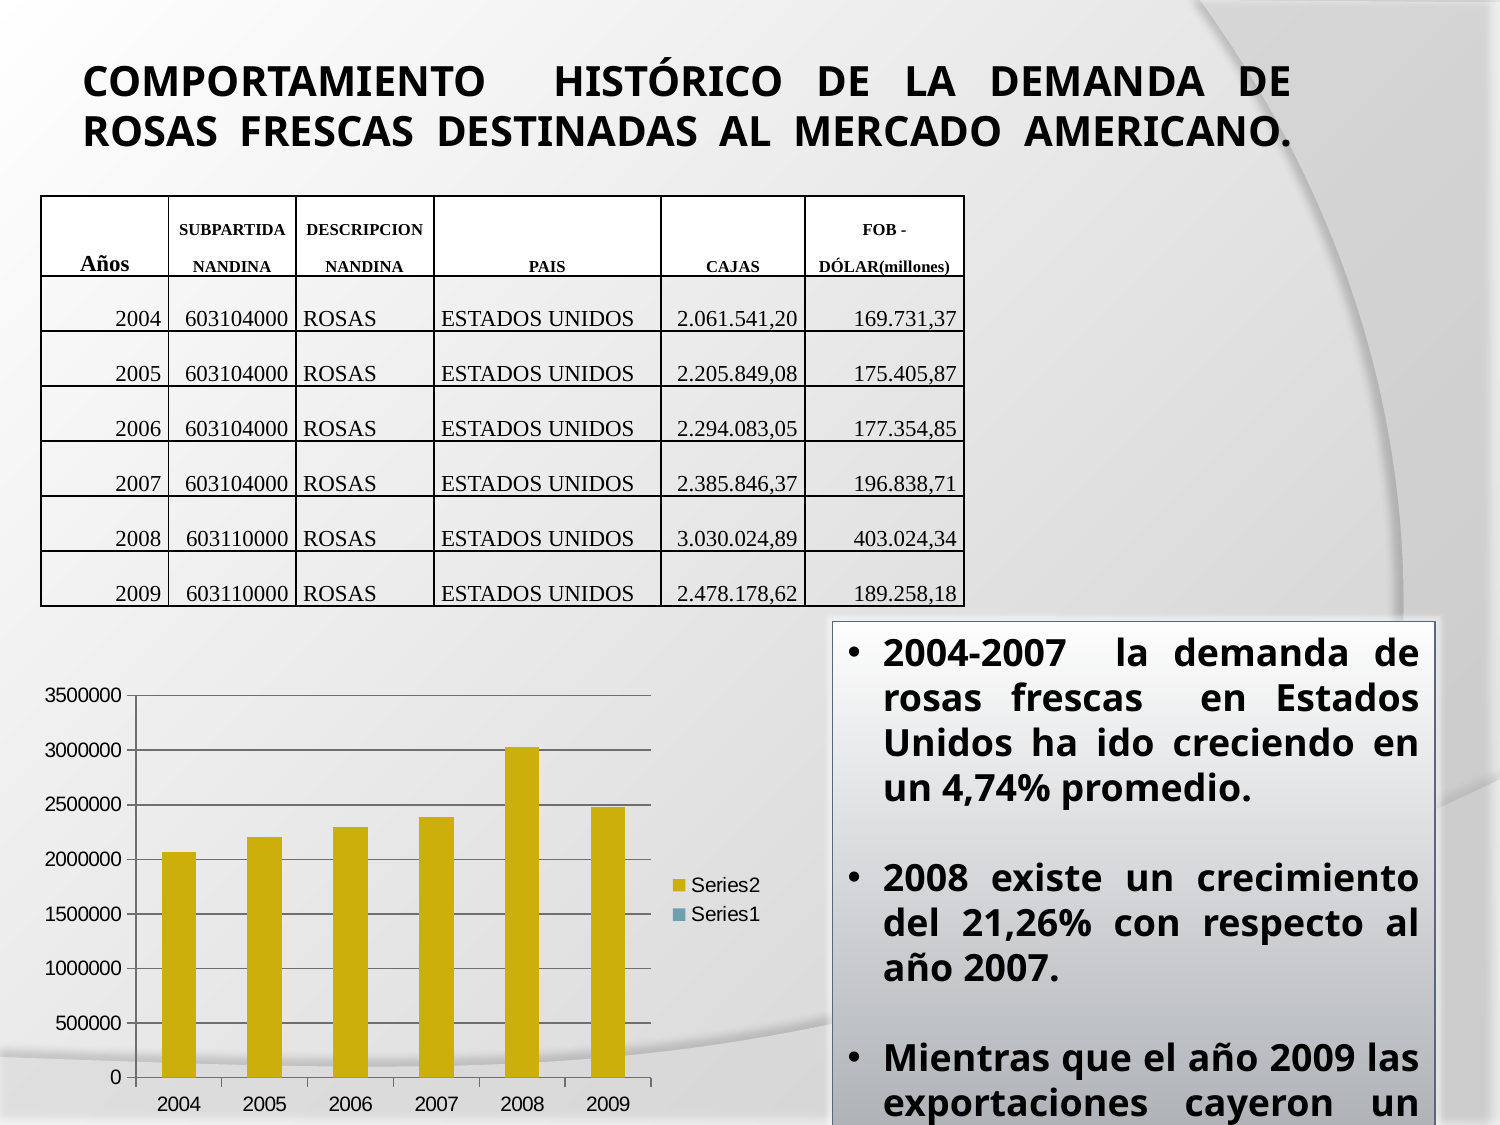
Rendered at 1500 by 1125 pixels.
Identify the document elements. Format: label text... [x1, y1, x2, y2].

table_cell ESTADOS UNIDOS [435, 277, 660, 330]
table_cell 2.294.083,05 [662, 387, 804, 440]
table_cell 2009 [42, 552, 168, 605]
table_cell ROSAS [297, 552, 433, 605]
table_cell 3.030.024,89 [662, 497, 804, 550]
table_header FOB - DÓLAR(millones) [806, 197, 963, 275]
table_cell 196.838,71 [806, 442, 963, 495]
table_cell 2005 [42, 332, 168, 385]
table_cell ESTADOS UNIDOS [435, 552, 660, 605]
text_box 2004-2007 la demanda de rosas frescas en Estados Unidos ha ido creciendo en un 4,74% promedio. 2008 existe un crecimiento del 21,26% con respecto al año 2007. Mientras que el año 2009 las exportaciones cayeron un 22,27% [832, 621, 1436, 1125]
table_cell 603104000 [169, 387, 295, 440]
table_cell 2.061.541,20 [662, 277, 804, 330]
table_cell ESTADOS UNIDOS [435, 387, 660, 440]
table_cell ROSAS [297, 387, 433, 440]
table_cell 2006 [42, 387, 168, 440]
table_cell 2008 [42, 497, 168, 550]
table_cell ESTADOS UNIDOS [435, 442, 660, 495]
table_cell 2007 [42, 442, 168, 495]
table_cell 169.731,37 [806, 277, 963, 330]
table_cell 189.258,18 [806, 552, 963, 605]
table_cell ROSAS [297, 442, 433, 495]
table_header Años [42, 197, 168, 275]
table_cell ESTADOS UNIDOS [435, 332, 660, 385]
table_cell 603110000 [169, 497, 295, 550]
table_cell 603104000 [169, 442, 295, 495]
table_header SUBPARTIDA NANDINA [169, 197, 295, 275]
table_cell 2.205.849,08 [662, 332, 804, 385]
table_cell 403.024,34 [806, 497, 963, 550]
table_cell ESTADOS UNIDOS [435, 497, 660, 550]
table_cell 2.385.846,37 [662, 442, 804, 495]
table_cell 175.405,87 [806, 332, 963, 385]
table_cell 2.478.178,62 [662, 552, 804, 605]
table_cell ROSAS [297, 277, 433, 330]
table_cell 603104000 [169, 332, 295, 385]
table_header DESCRIPCION NANDINA [297, 197, 433, 275]
table_cell 603104000 [169, 277, 295, 330]
table_cell 177.354,85 [806, 387, 963, 440]
table_cell ROSAS [297, 332, 433, 385]
table_header PAIS [435, 197, 660, 275]
table_cell 2004 [42, 277, 168, 330]
table_cell 603110000 [169, 552, 295, 605]
table_cell ROSAS [297, 497, 433, 550]
chart [29, 674, 780, 1125]
table_header CAJAS [662, 197, 804, 275]
title COMPORTAMIENTO HISTÓRICO DE LA DEMANDA DE ROSAS FRESCAS DESTINADAS AL MERCADO AMERICANO. [74, 30, 1301, 233]
